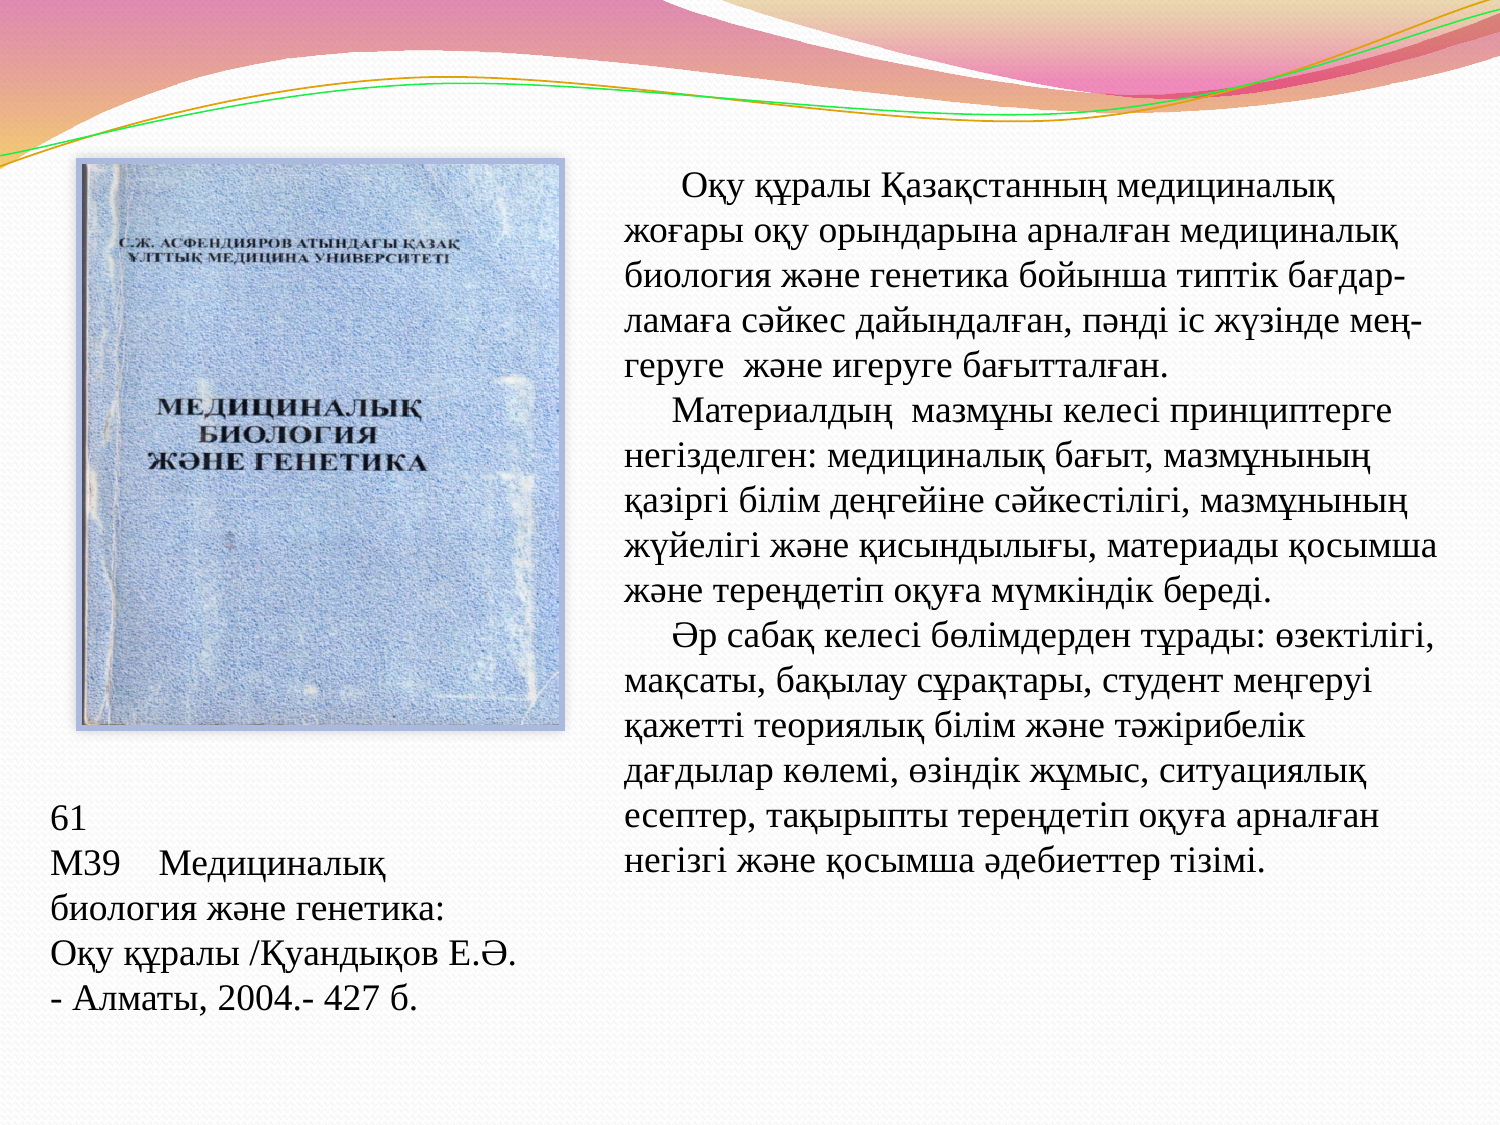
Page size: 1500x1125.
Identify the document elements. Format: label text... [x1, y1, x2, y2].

picture [81, 163, 560, 726]
text_box 61 М39 Медициналық биология және генетика: Оқу құралы /Қуандықов Е.Ә. - Алматы, 2004.- 427 б. [35, 785, 551, 1025]
text_box Оқу құралы Қазақстанның медициналық жоғары оқу орындарына арналған медициналық биология және генетика бойынша типтік бағдар-ламаға сәйкес дайындалған, пәнді іс жүзінде мең-геруге және игеруге бағытталған. Материалдың мазмұны келесі принциптерге негізделген: медициналық бағыт, мазмұнының қазіргі білім деңгейіне сәйкестілігі, мазмұнының жүйелігі және қисындылығы, материады қосымша және тереңдетіп оқуға мүмкіндік береді. Әр сабақ келесі бөлімдерден тұрады: өзектілігі, мақсаты, бақылау сұрақтары, студент меңгеруі қажетті теориялық білім және тәжірибелік дағдылар көлемі, өзіндік жұмыс, ситуациялық есептер, тақырыпты тереңдетіп оқуға арналған негізгі және қосымша әдебиеттер тізімі. [609, 152, 1477, 933]
